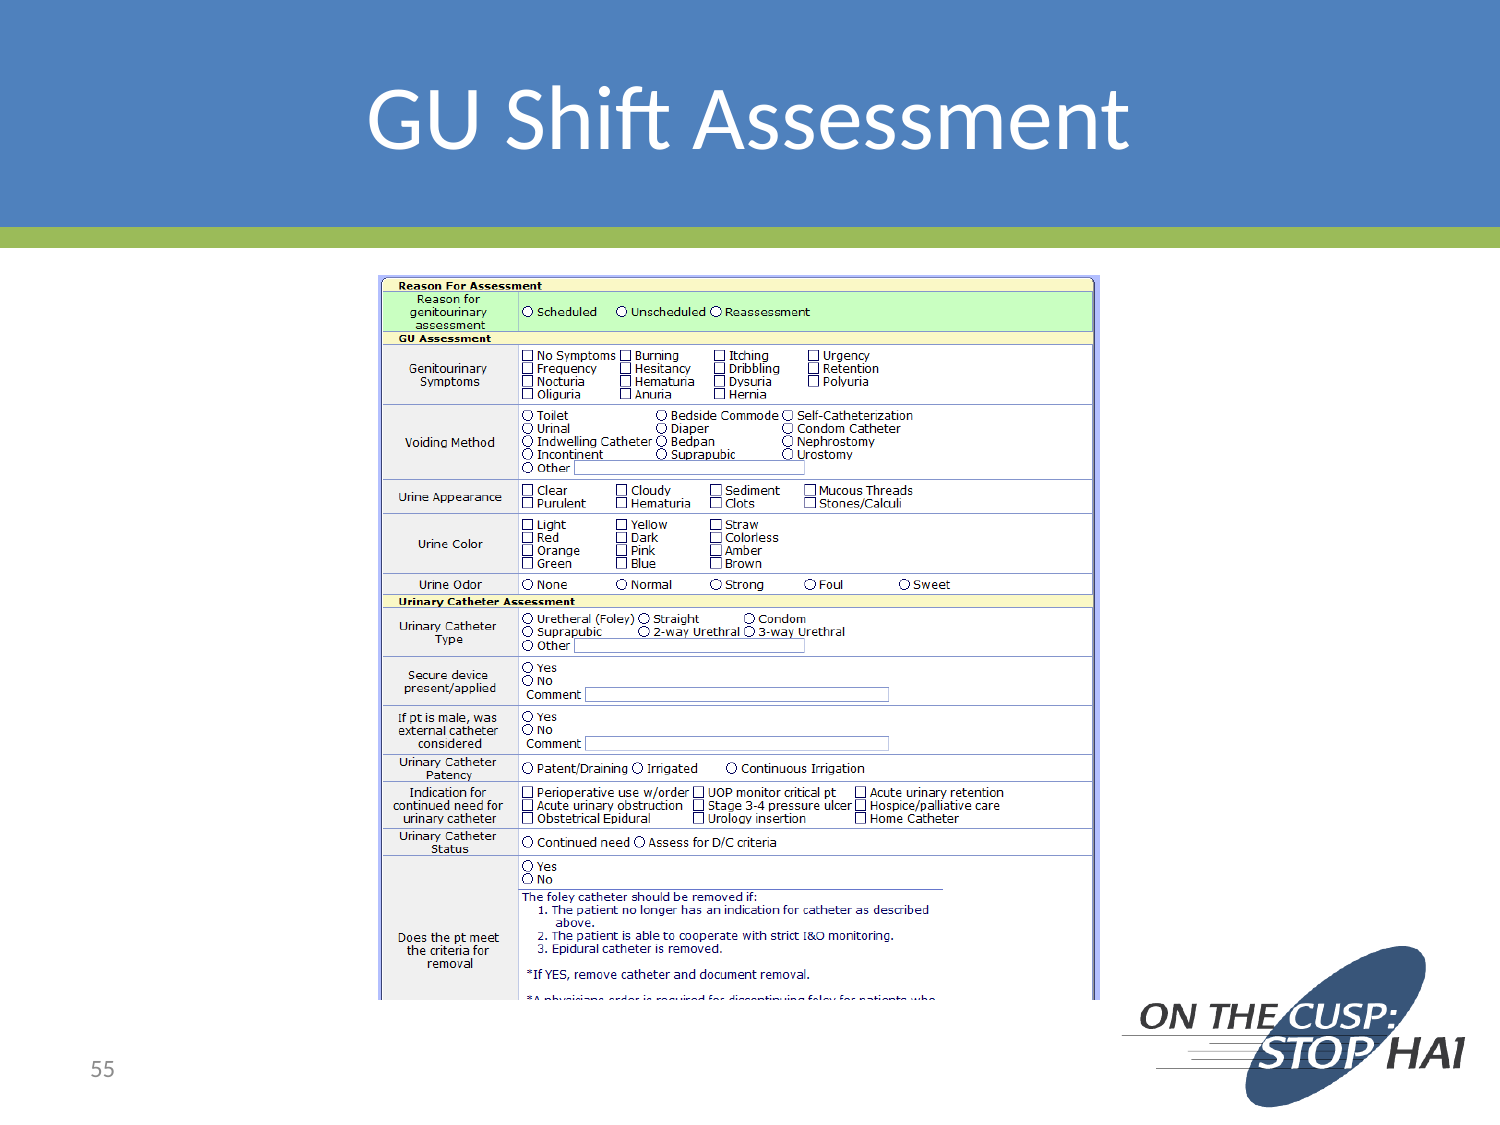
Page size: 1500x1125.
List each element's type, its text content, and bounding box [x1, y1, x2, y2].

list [377, 274, 1101, 1001]
slide_number 55 [75, 1037, 425, 1098]
title GU Shift Assessment [0, 0, 1500, 225]
picture [1098, 929, 1500, 1125]
